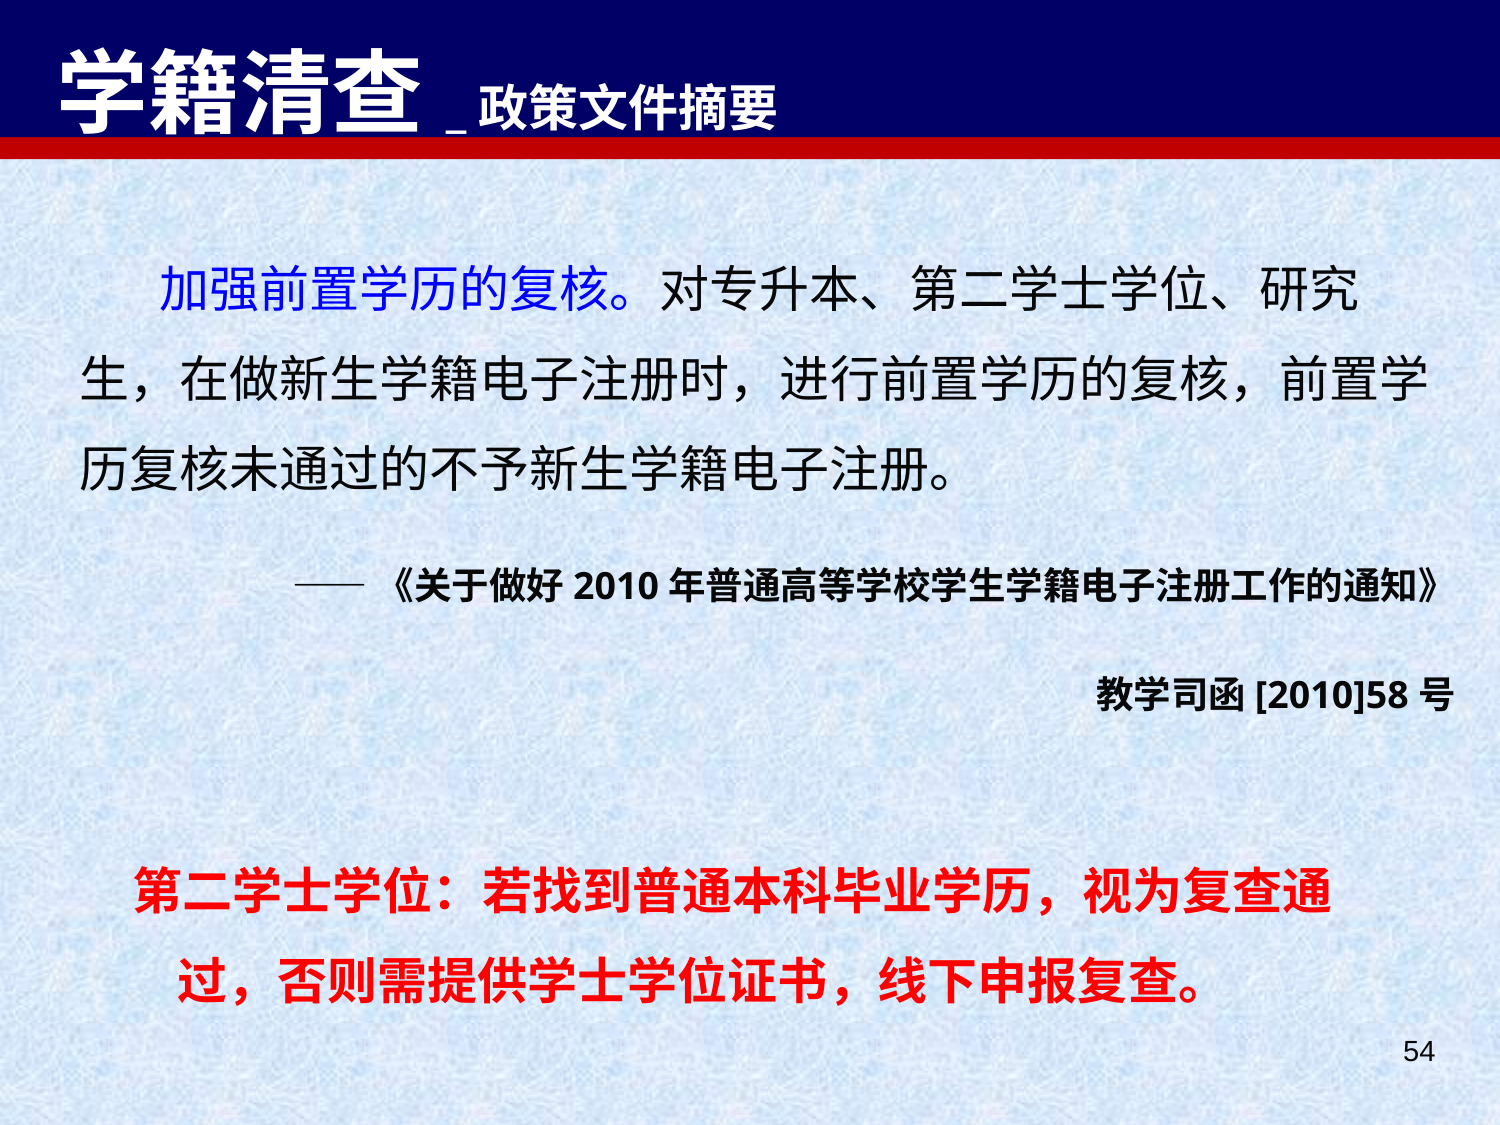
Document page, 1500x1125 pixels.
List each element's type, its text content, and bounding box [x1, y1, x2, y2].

slide_number 54 [1074, 1024, 1451, 1103]
picture [0, 160, 1500, 1125]
text_box 第二学士学位：若找到普通本科毕业学历，视为复查通 过，否则需提供学士学位证书，线下申报复查。 [117, 822, 1382, 1024]
list 加强前置学历的复核。对专升本、第二学士学位、研究生，在做新生学籍电子注册时，进行前置学历的复核，前置学历复核未通过的不予新生学籍电子注册。 ——《关于做好2010年普通高等学校学生学籍电子注册工作的通知》 教学司函[2010]58号 [64, 219, 1471, 729]
text_box 学籍清查_政策文件摘要 [41, 32, 1317, 126]
